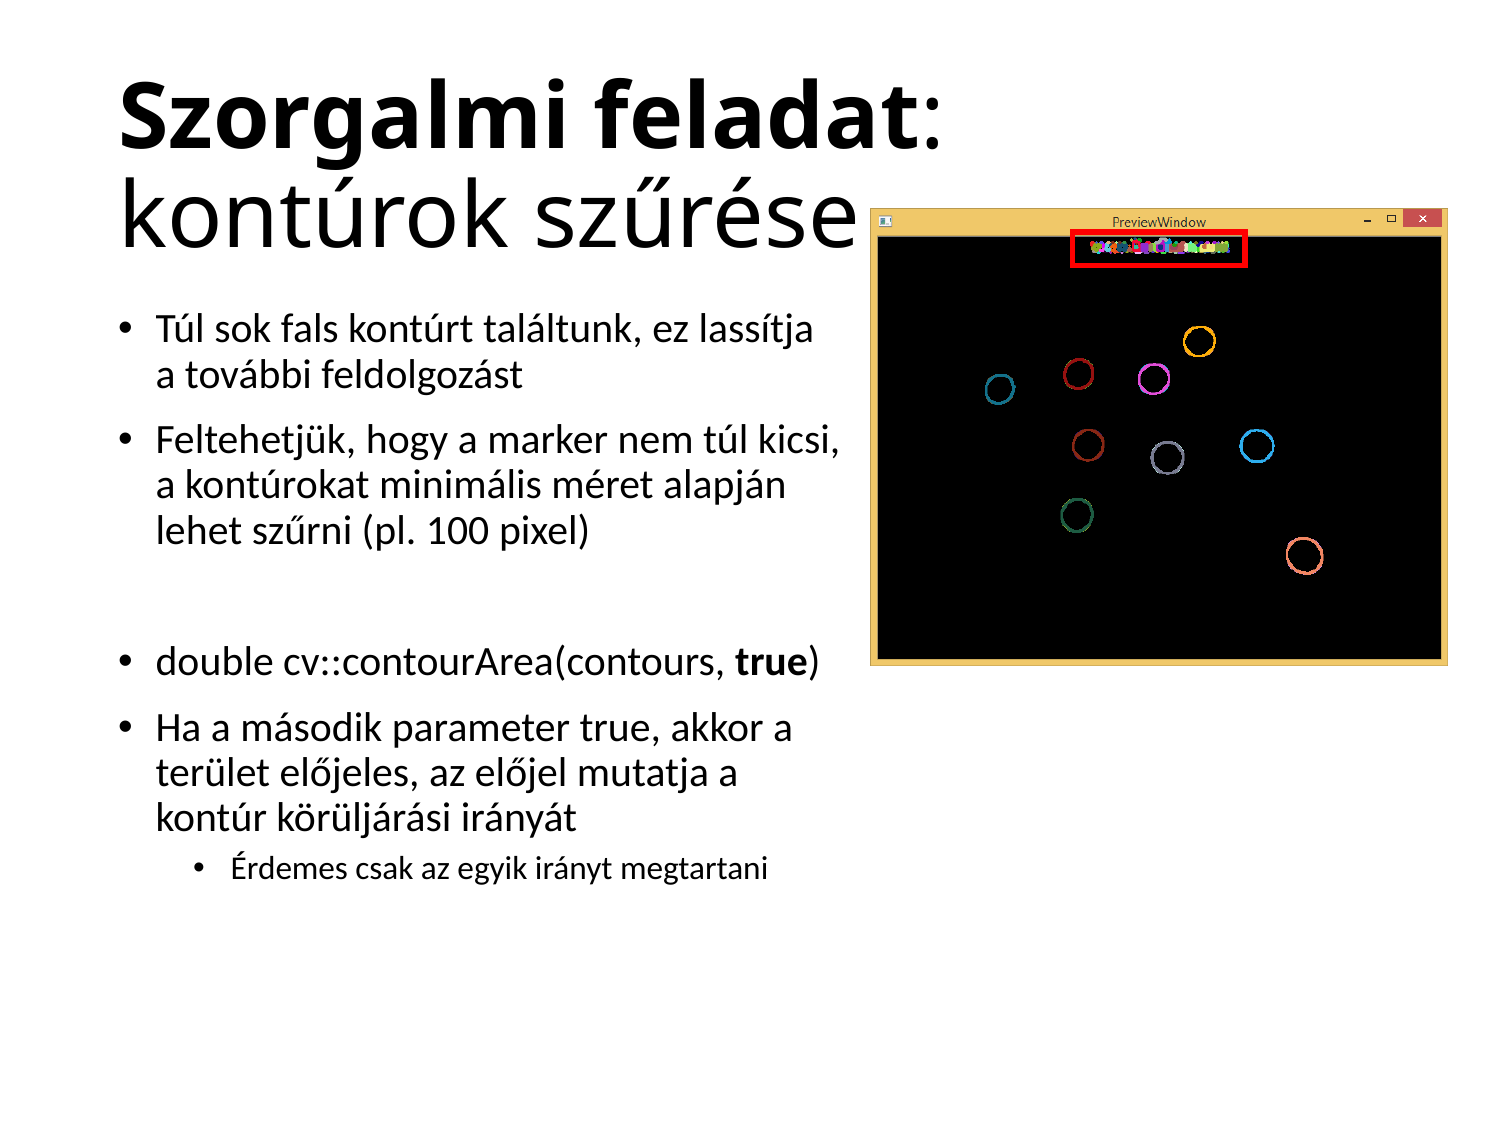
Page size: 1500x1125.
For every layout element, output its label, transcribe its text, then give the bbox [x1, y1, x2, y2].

picture [870, 208, 1448, 666]
title Szorgalmi feladat: kontúrok szűrése [103, 59, 1397, 278]
list Túl sok fals kontúrt találtunk, ez lassítja a további feldolgozást Feltehetjük, hogy a marker nem túl kicsi, a kontúrokat minimális méret alapján lehet szűrni (pl. 100 pixel) double cv::contourArea(contours, true) Ha a második parameter true, akkor a terület előjeles, az előjel mutatja a kontúr körüljárási irányát Érdemes csak az egyik irányt megtartani [103, 299, 857, 1014]
